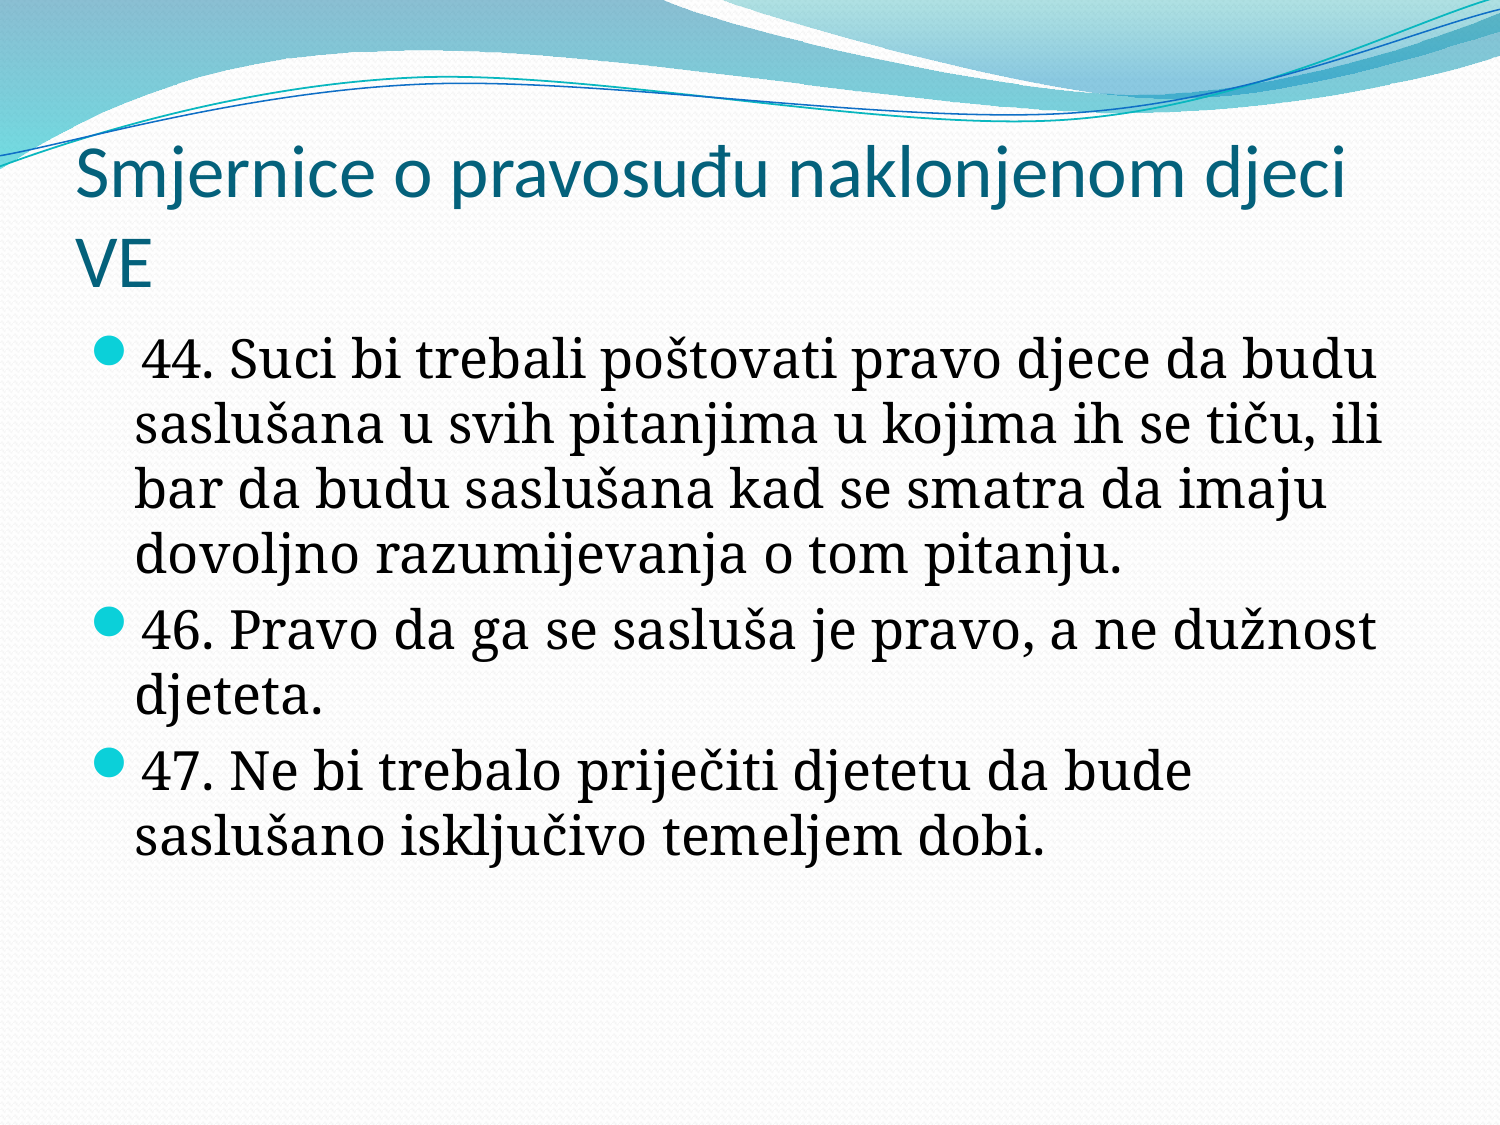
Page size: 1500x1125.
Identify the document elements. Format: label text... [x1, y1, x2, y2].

list 44. Suci bi trebali poštovati pravo djece da budu saslušana u svih pitanjima u kojima ih se tiču, ili bar da budu saslušana kad se smatra da imaju dovoljno razumijevanja o tom pitanju. 46. Pravo da ga se sasluša je pravo, a ne dužnost djeteta. 47. Ne bi trebalo priječiti djetetu da bude saslušano isključivo temeljem dobi. [75, 317, 1425, 1038]
title Smjernice o pravosuđu naklonjenom djeci VE [75, 115, 1425, 303]
